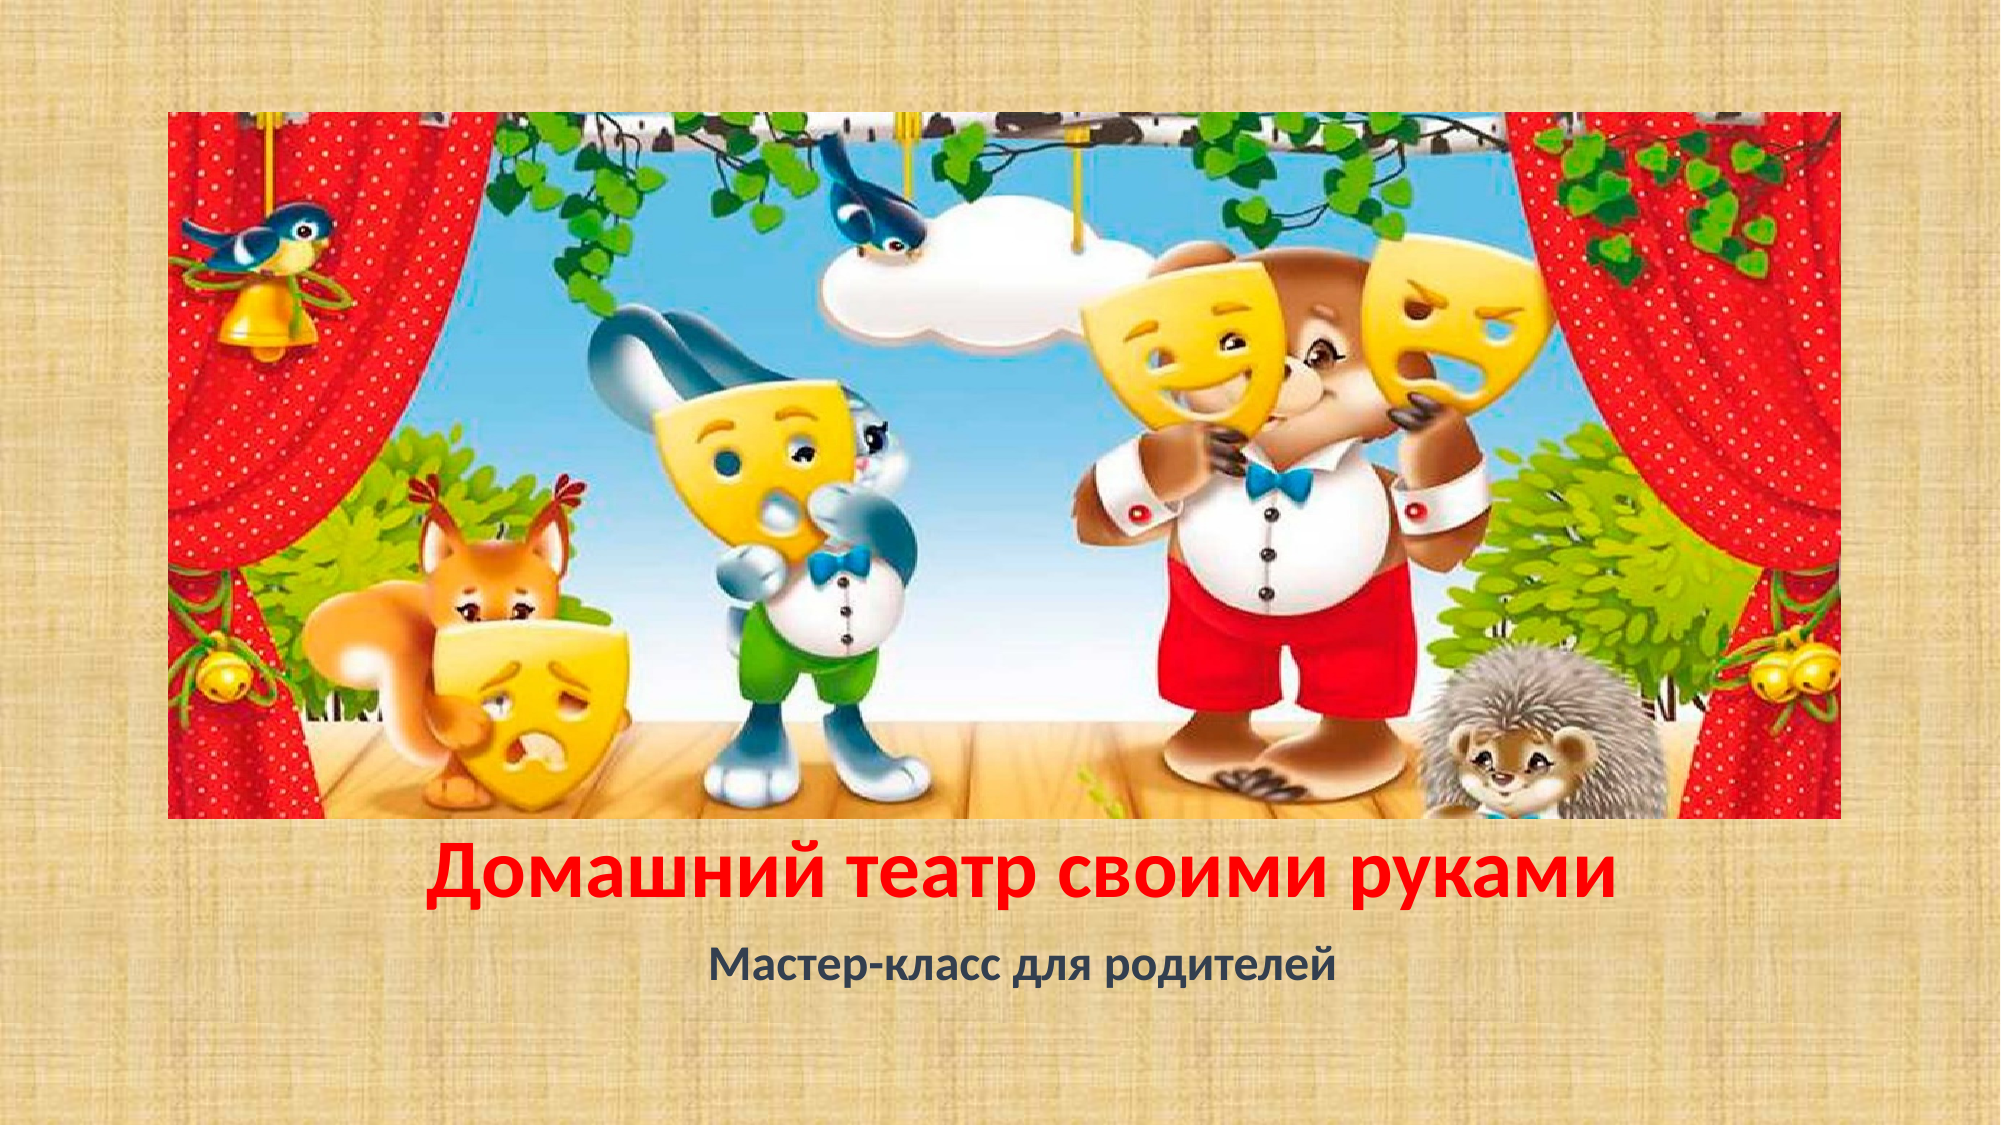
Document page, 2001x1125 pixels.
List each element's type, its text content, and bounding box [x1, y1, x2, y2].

list Домашний театр своими руками Мастер-класс для родителей [137, 818, 1908, 1057]
picture [0, 0, 2001, 1125]
